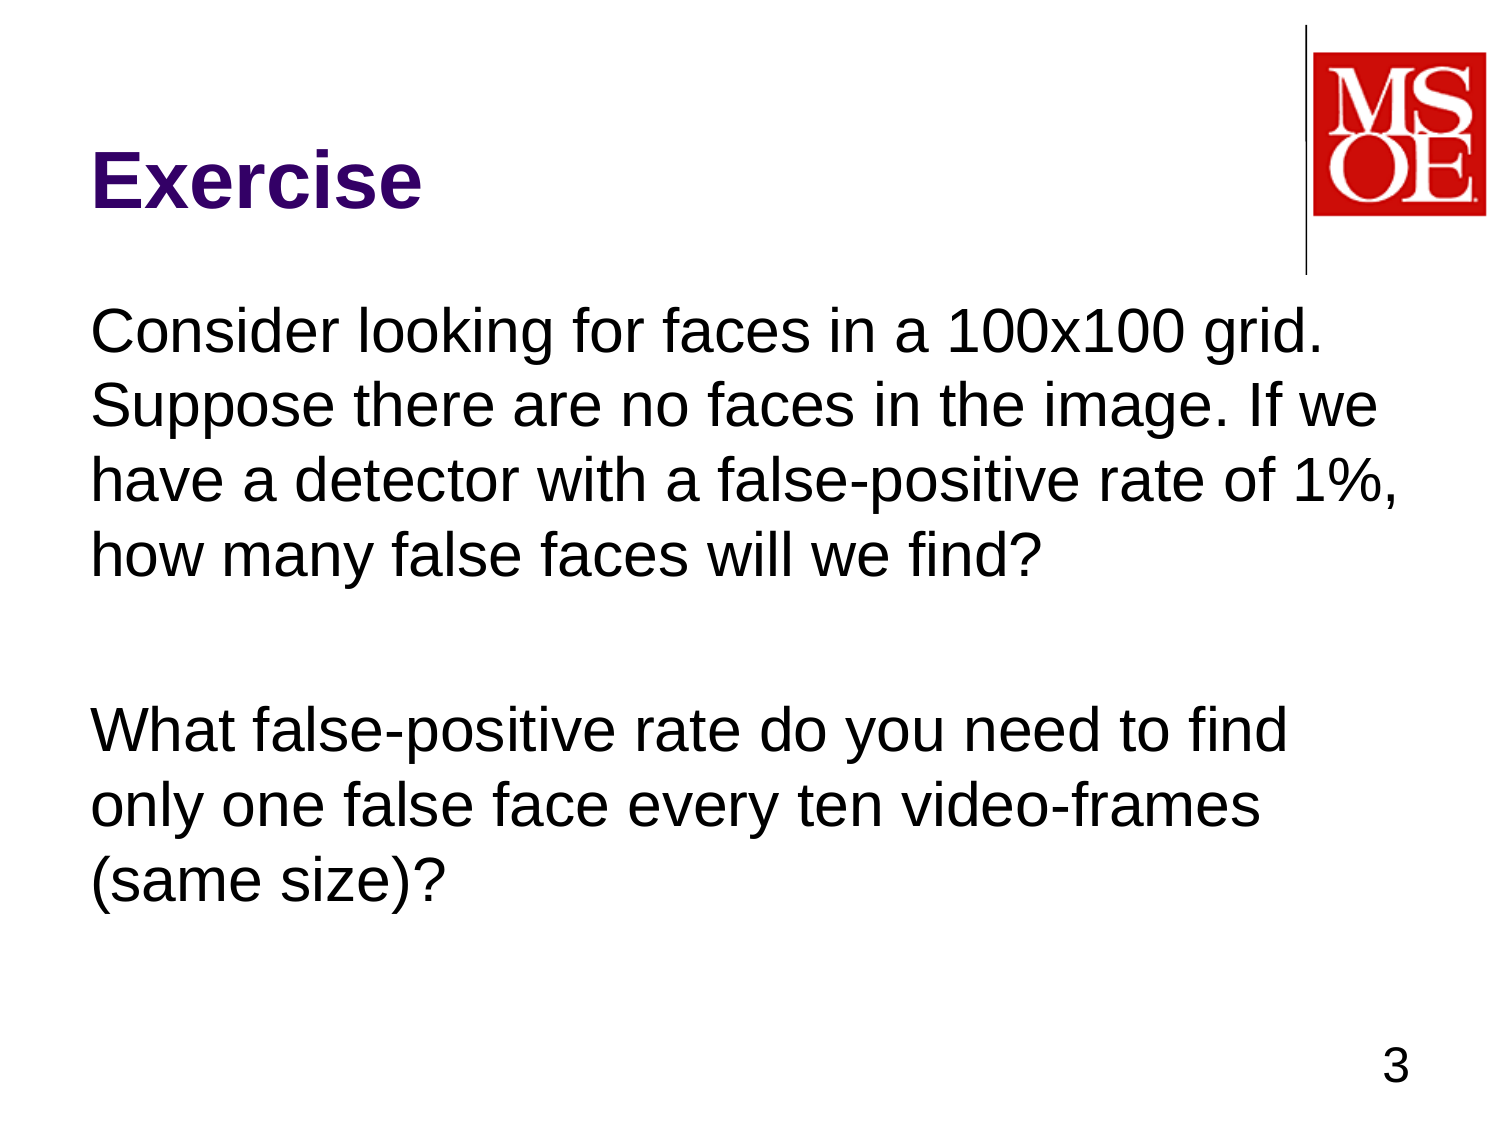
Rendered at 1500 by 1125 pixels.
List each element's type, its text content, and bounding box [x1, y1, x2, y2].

picture [1313, 37, 1488, 232]
list Consider looking for faces in a 100x100 grid. Suppose there are no faces in the image. If we have a detector with a false-positive rate of 1%, how many false faces will we find? What false-positive rate do you need to find only one false face every ten video-frames (same size)? [75, 282, 1425, 1006]
slide_number 3 [1074, 1024, 1426, 1101]
title Exercise [75, 20, 1313, 233]
